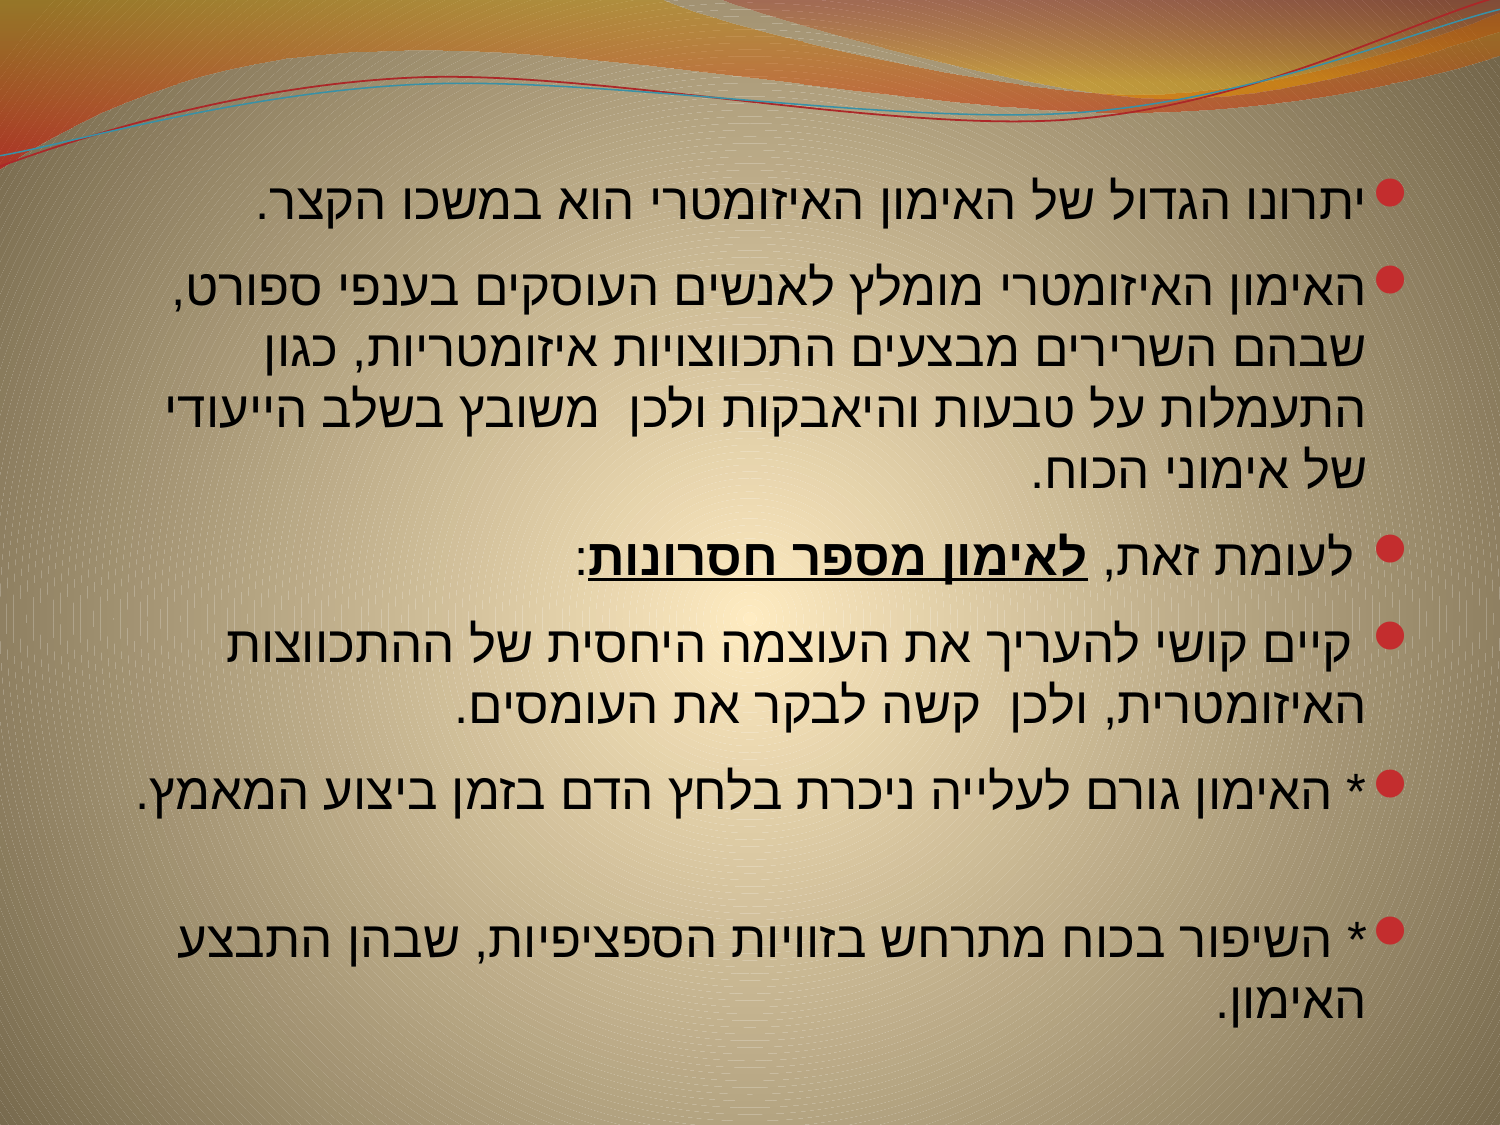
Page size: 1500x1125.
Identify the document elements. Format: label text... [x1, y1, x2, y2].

list יתרונו הגדול של האימון האיזומטרי הוא במשכו הקצר. האימון האיזומטרי מומלץ לאנשים העוסקים בענפי ספורט, שבהם השרירים מבצעים התכווצויות איזומטריות, כגון התעמלות על טבעות והיאבקות ולכן משובץ בשלב הייעודי של אימוני הכוח. לעומת זאת, לאימון מספר חסרונות: קיים קושי להעריך את העוצמה היחסית של ההתכווצות האיזומטרית, ולכן קשה לבקר את העומסים. * האימון גורם לעלייה ניכרת בלחץ הדם בזמן ביצוע המאמץ. * השיפור בכוח מתרחש בזוויות הספציפיות, שבהן התבצע האימון. [75, 160, 1425, 1038]
